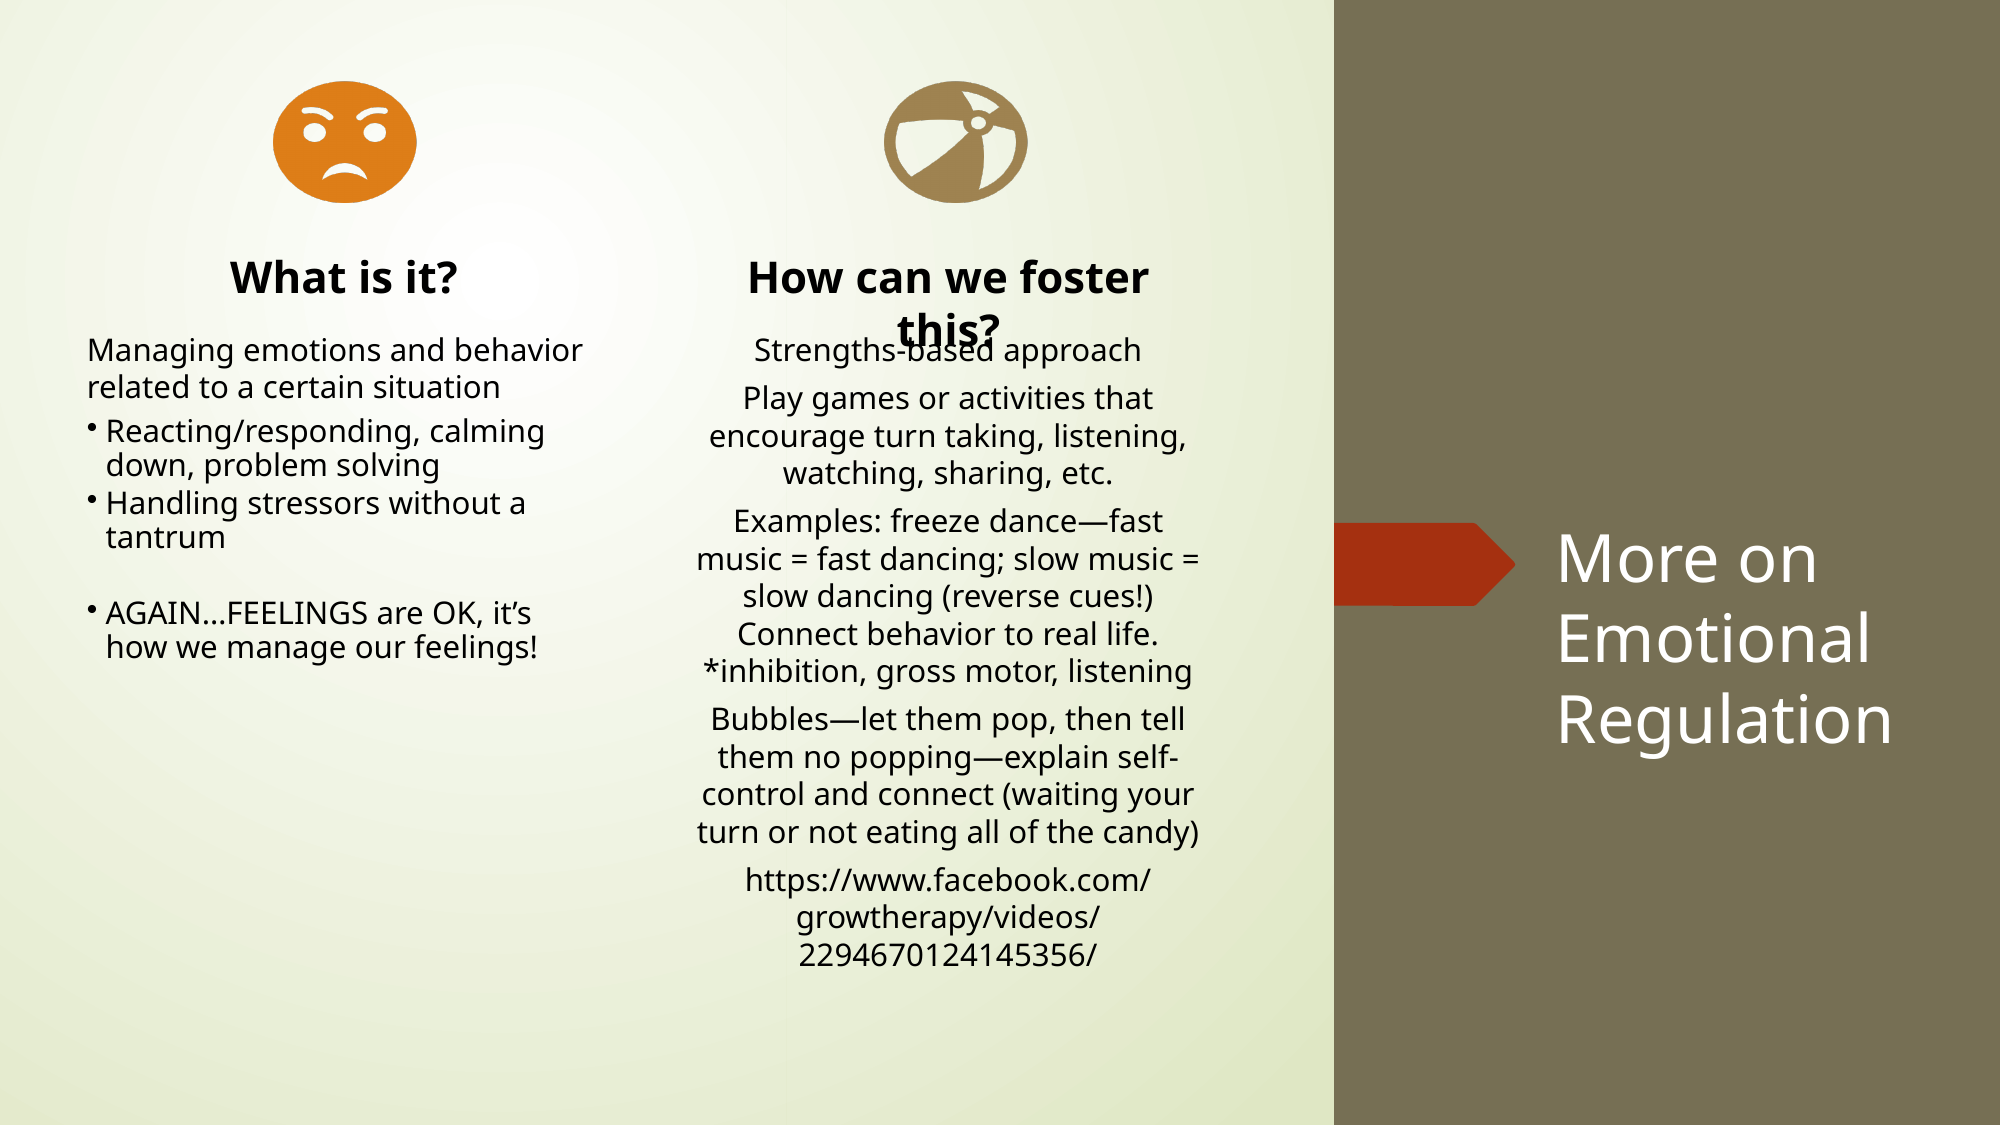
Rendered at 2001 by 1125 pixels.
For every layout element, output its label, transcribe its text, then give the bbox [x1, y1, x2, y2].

text_box [1333, 0, 2000, 1125]
title More on Emotional Regulation [1540, 508, 1944, 1006]
text_box [785, 0, 1333, 1125]
text_box [1334, 522, 1516, 606]
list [85, 0, 1207, 864]
text_box [0, 0, 785, 1125]
